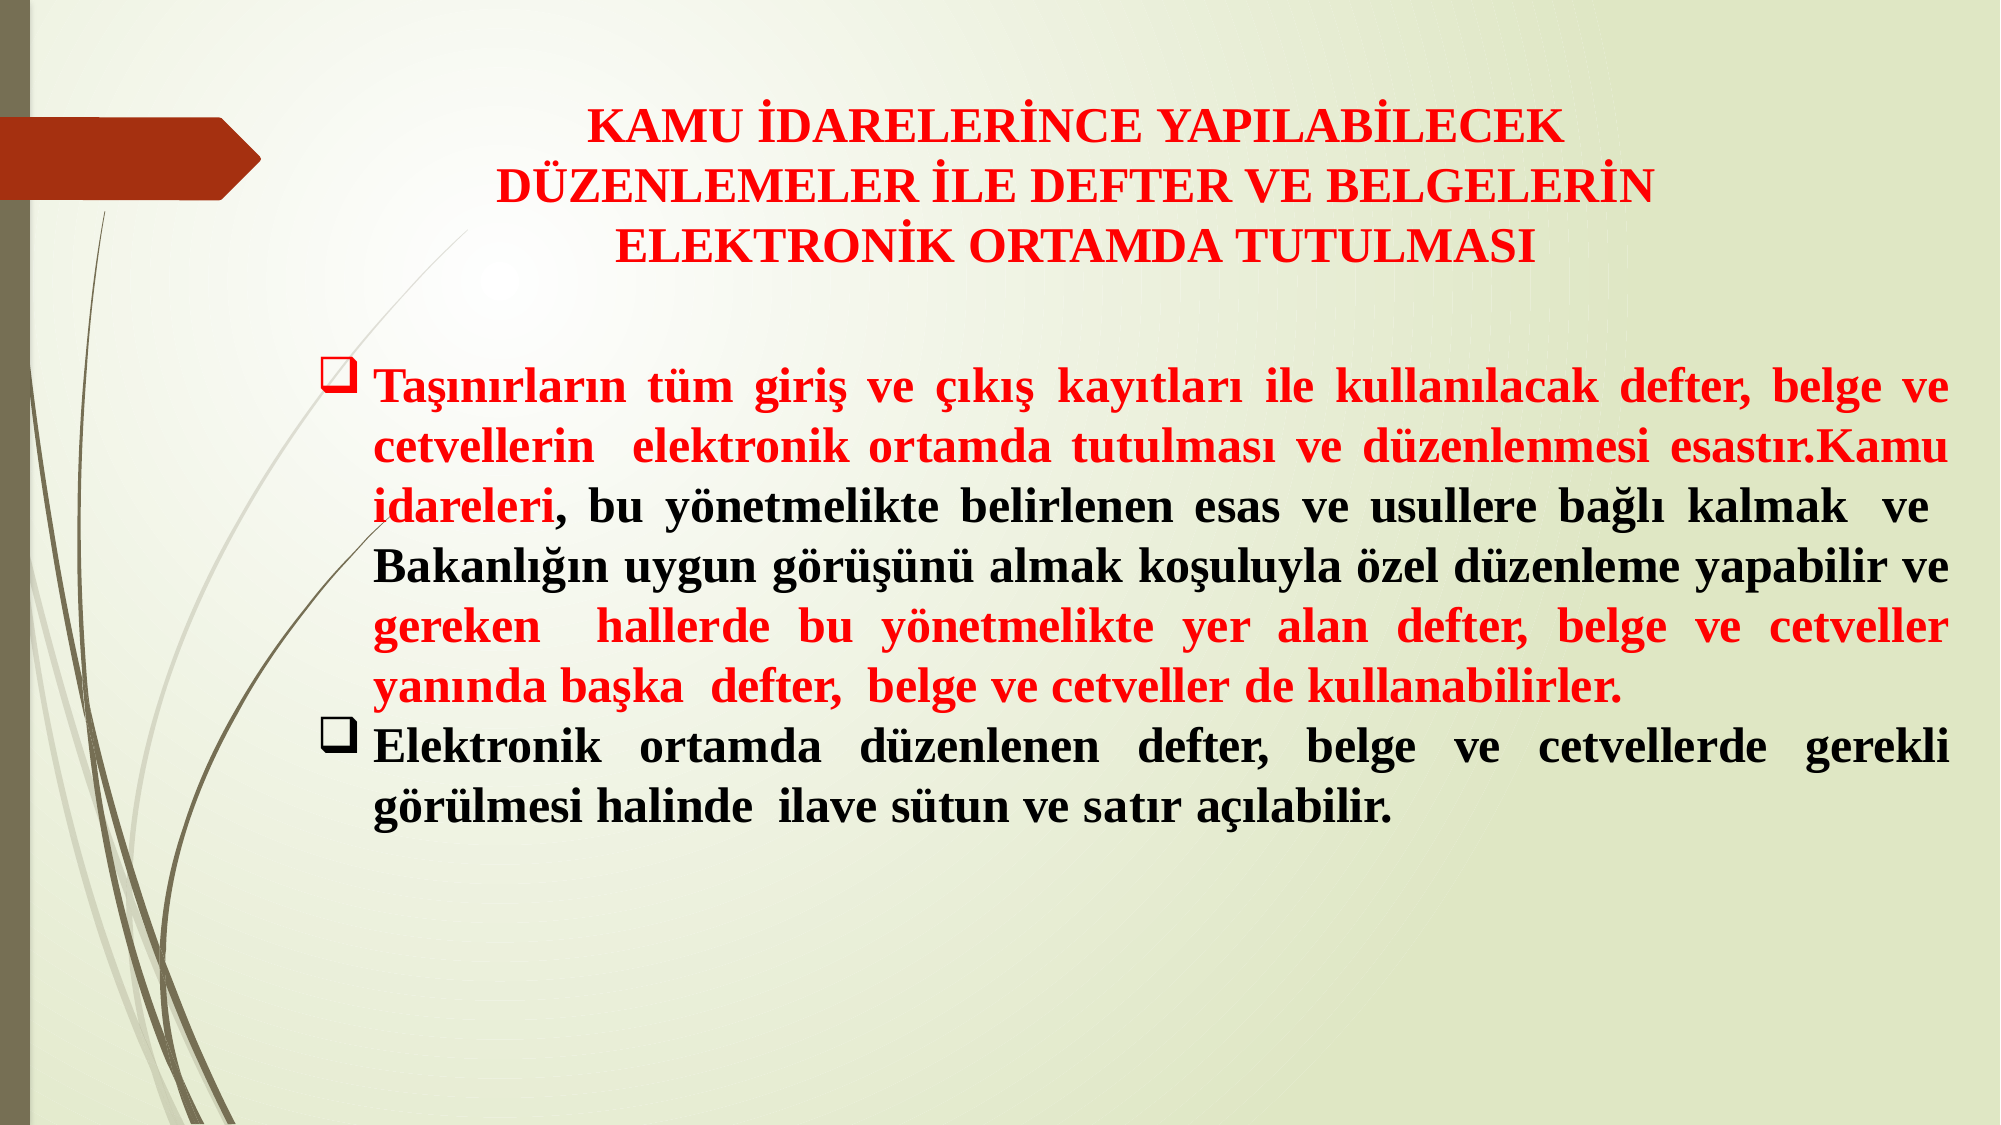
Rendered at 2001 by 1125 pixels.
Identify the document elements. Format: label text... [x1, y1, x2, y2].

text_box Taşınırların tüm giriş ve çıkış kayıtları ile kullanılacak defter, belge ve cetvellerin elektronik ortamda tutulması ve düzenlenmesi esastır.Kamu idareleri, bu yönetmelikte belirlenen esas ve usullere bağlı kalmak ve Bakanlığın uygun görüşünü almak koşuluyla özel düzenleme yapabilir ve gereken hallerde bu yönetmelikte yer alan defter, belge ve cetveller yanında başka defter, belge ve cetveller de kullanabilirler. Elektronik ortamda düzenlenen defter, belge ve cetvellerde gerekli görülmesi halinde ilave sütun ve satır açılabilir. [314, 349, 1952, 832]
text_box KAMU İDARELERİNCE YAPILABİLECEK DÜZENLEMELER İLE DEFTER VE BELGELERİN ELEKTRONİK ORTAMDA TUTULMASI [492, 90, 1660, 273]
